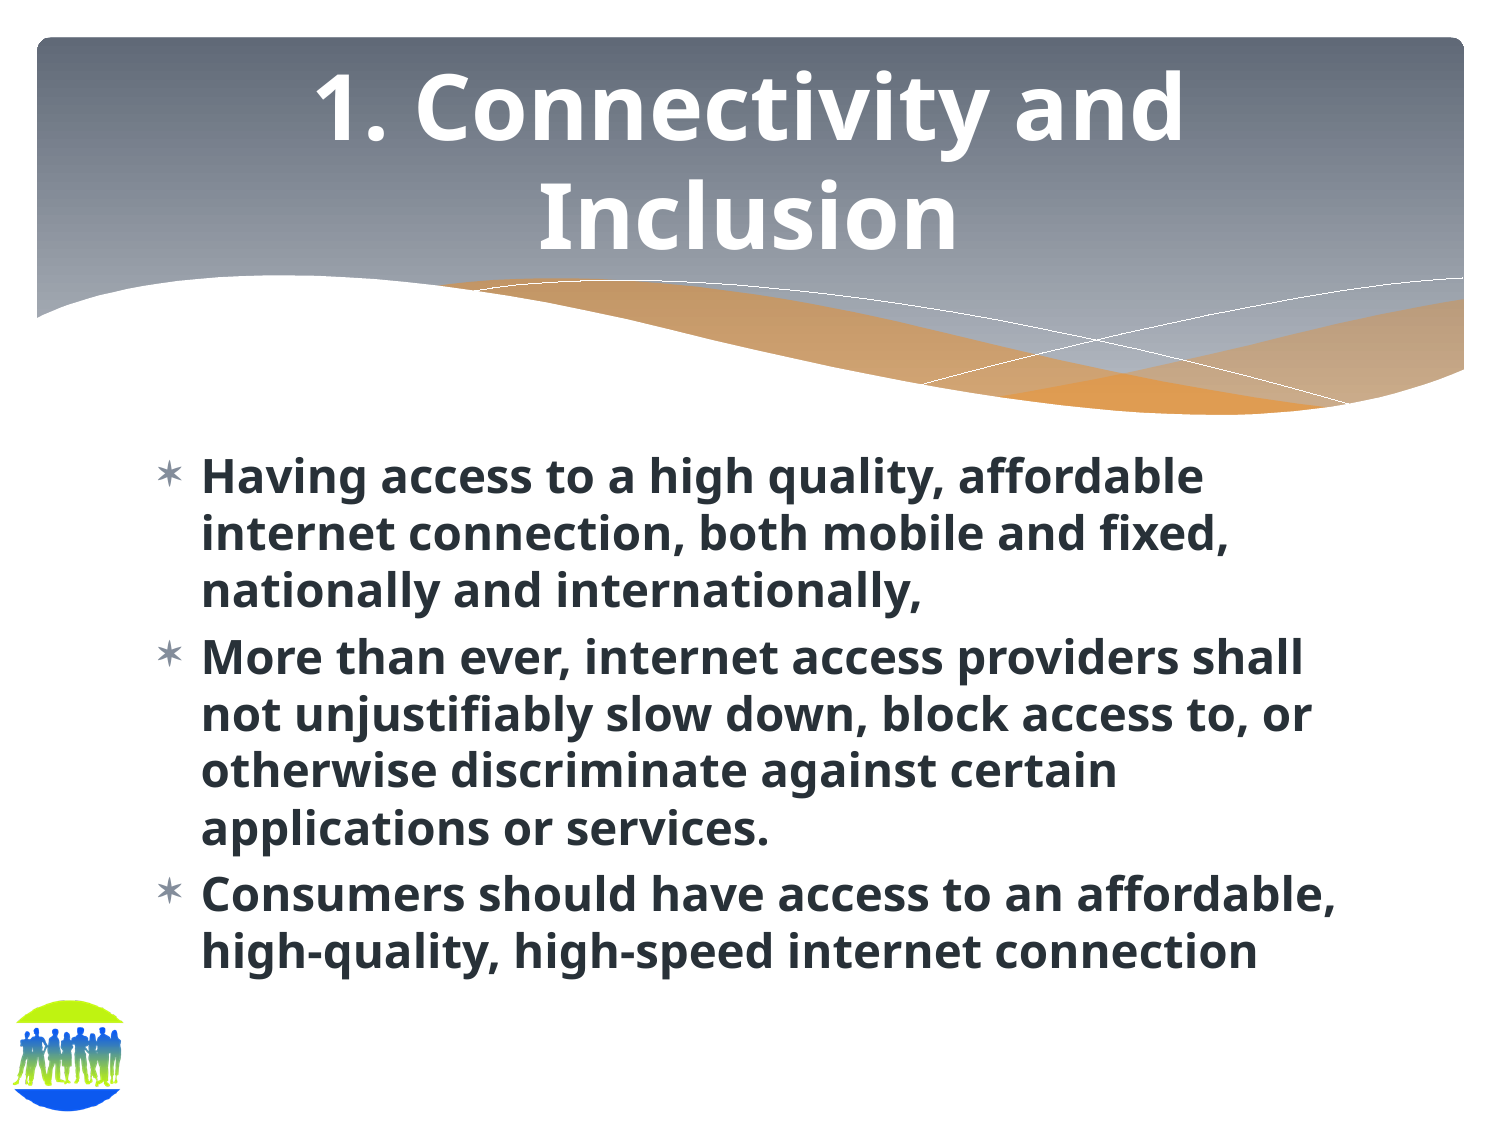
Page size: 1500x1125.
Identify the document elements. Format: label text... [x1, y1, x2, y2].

list Having access to a high quality, affordable internet connection, both mobile and fixed, nationally and internationally, More than ever, internet access providers shall not unjustifiably slow down, block access to, or otherwise discriminate against certain applications or services. Consumers should have access to an affordable, high-quality, high-speed internet connection [143, 438, 1359, 1005]
picture [0, 968, 136, 1125]
title 1. Connectivity and Inclusion [75, 55, 1425, 261]
